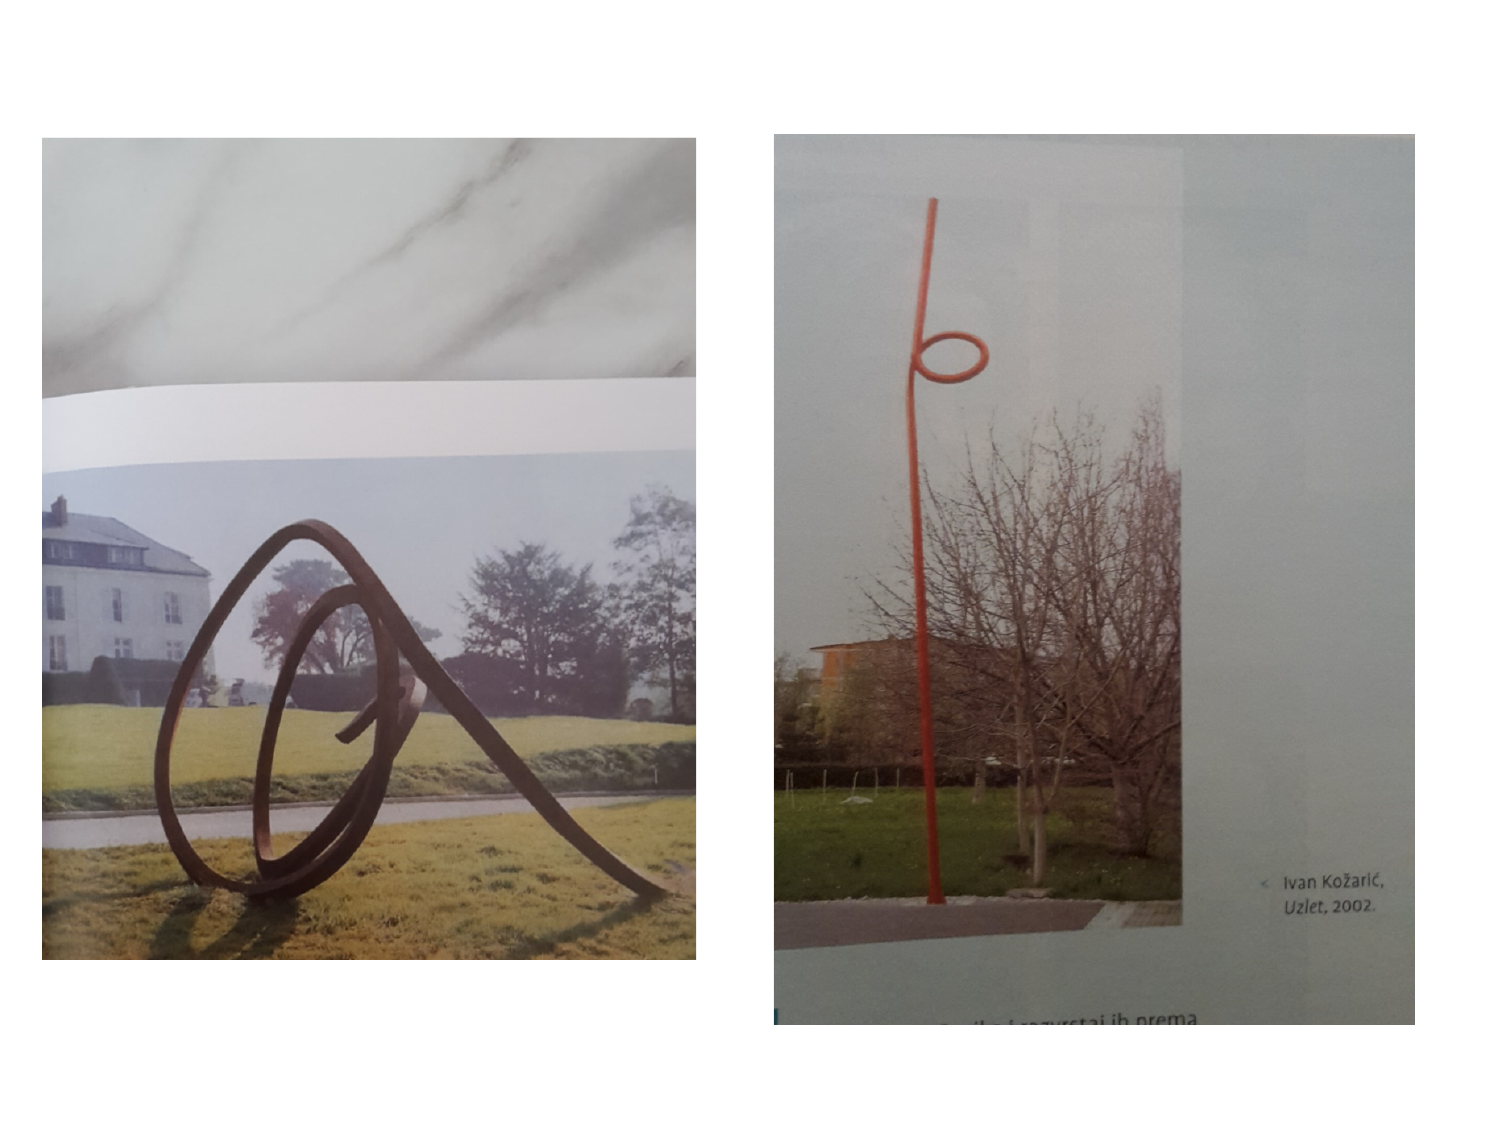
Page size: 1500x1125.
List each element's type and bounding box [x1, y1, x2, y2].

picture [0, 134, 1500, 1025]
